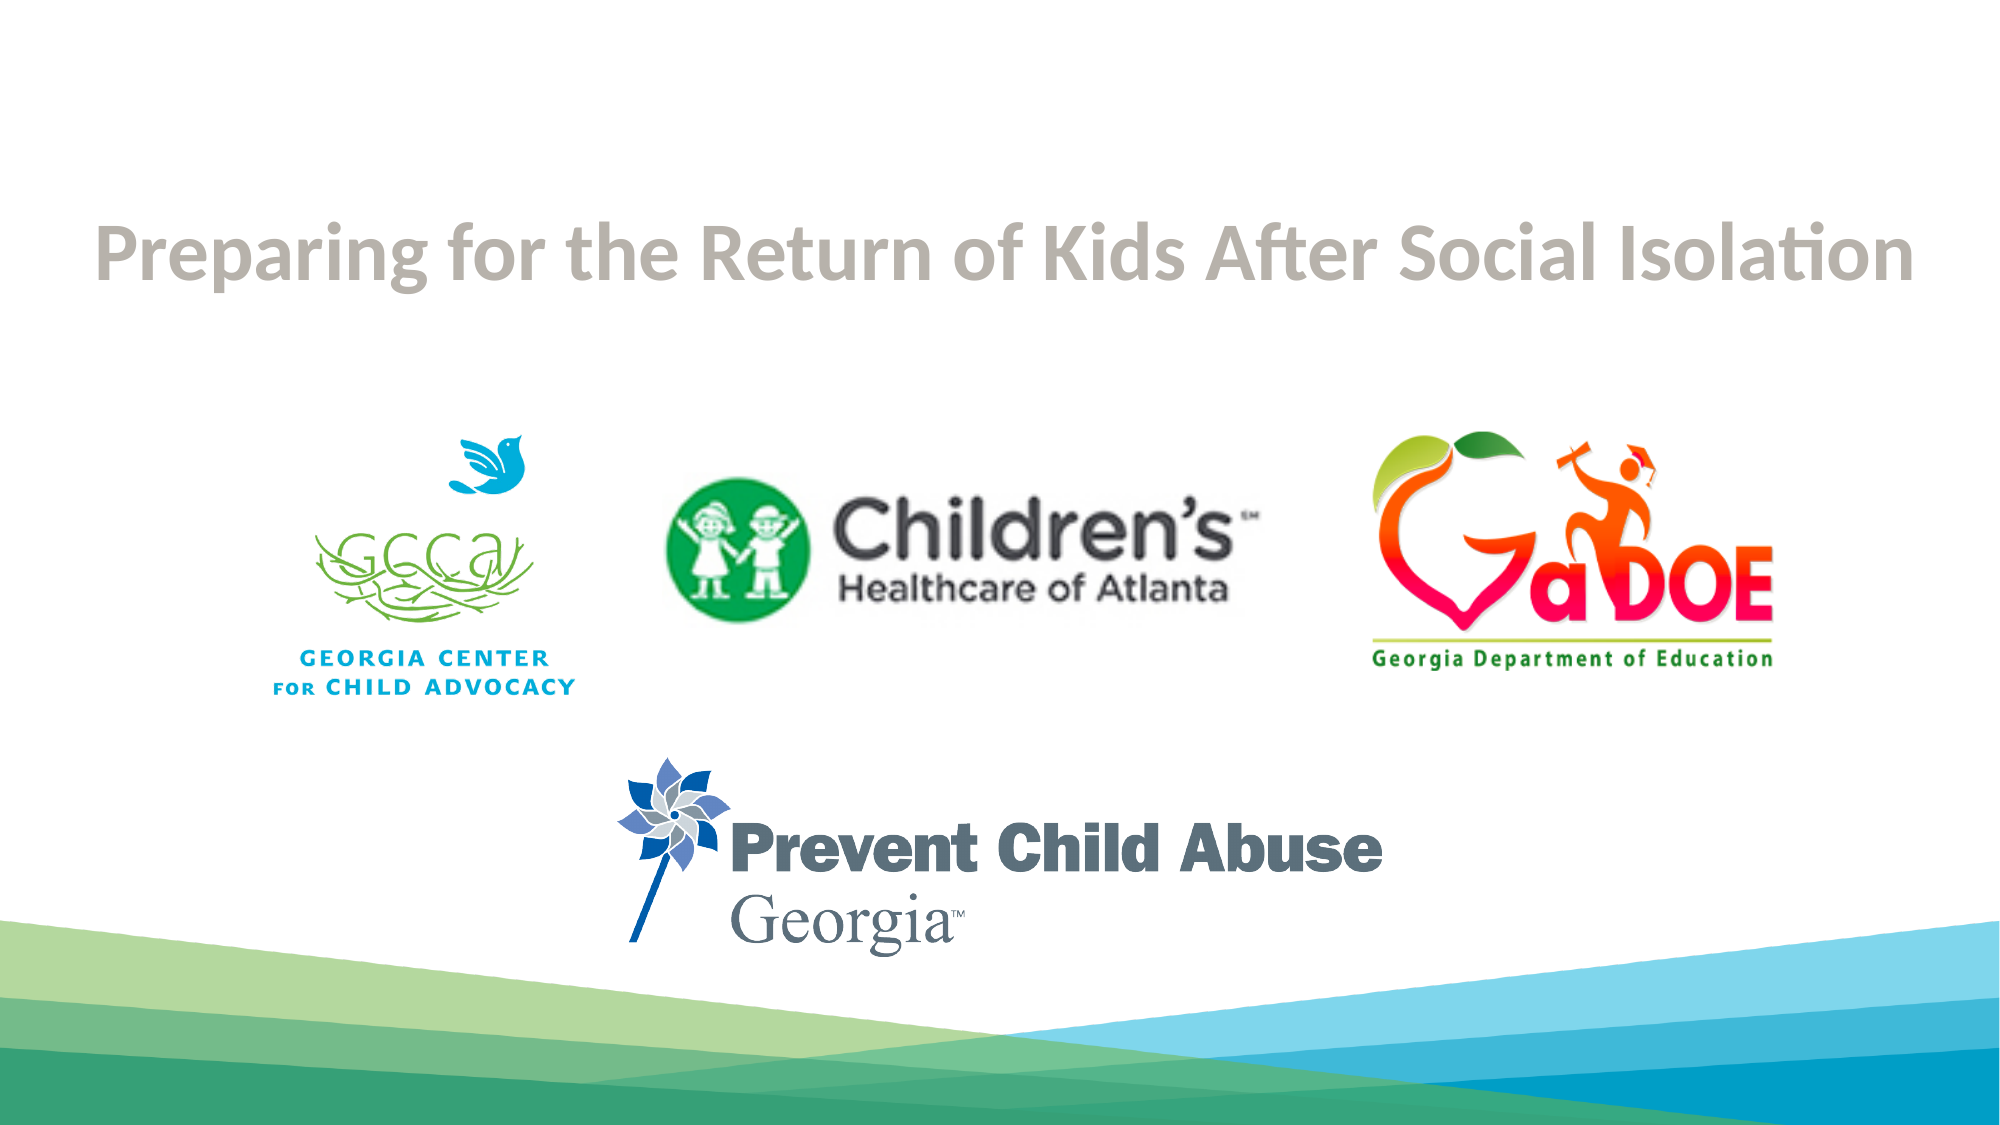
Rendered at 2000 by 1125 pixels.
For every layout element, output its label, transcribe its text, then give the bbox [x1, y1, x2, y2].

subtitle Preparing for the Return of Kids After Social Isolation [6, 187, 2000, 272]
picture [174, 387, 1265, 751]
picture [0, 299, 2000, 1125]
